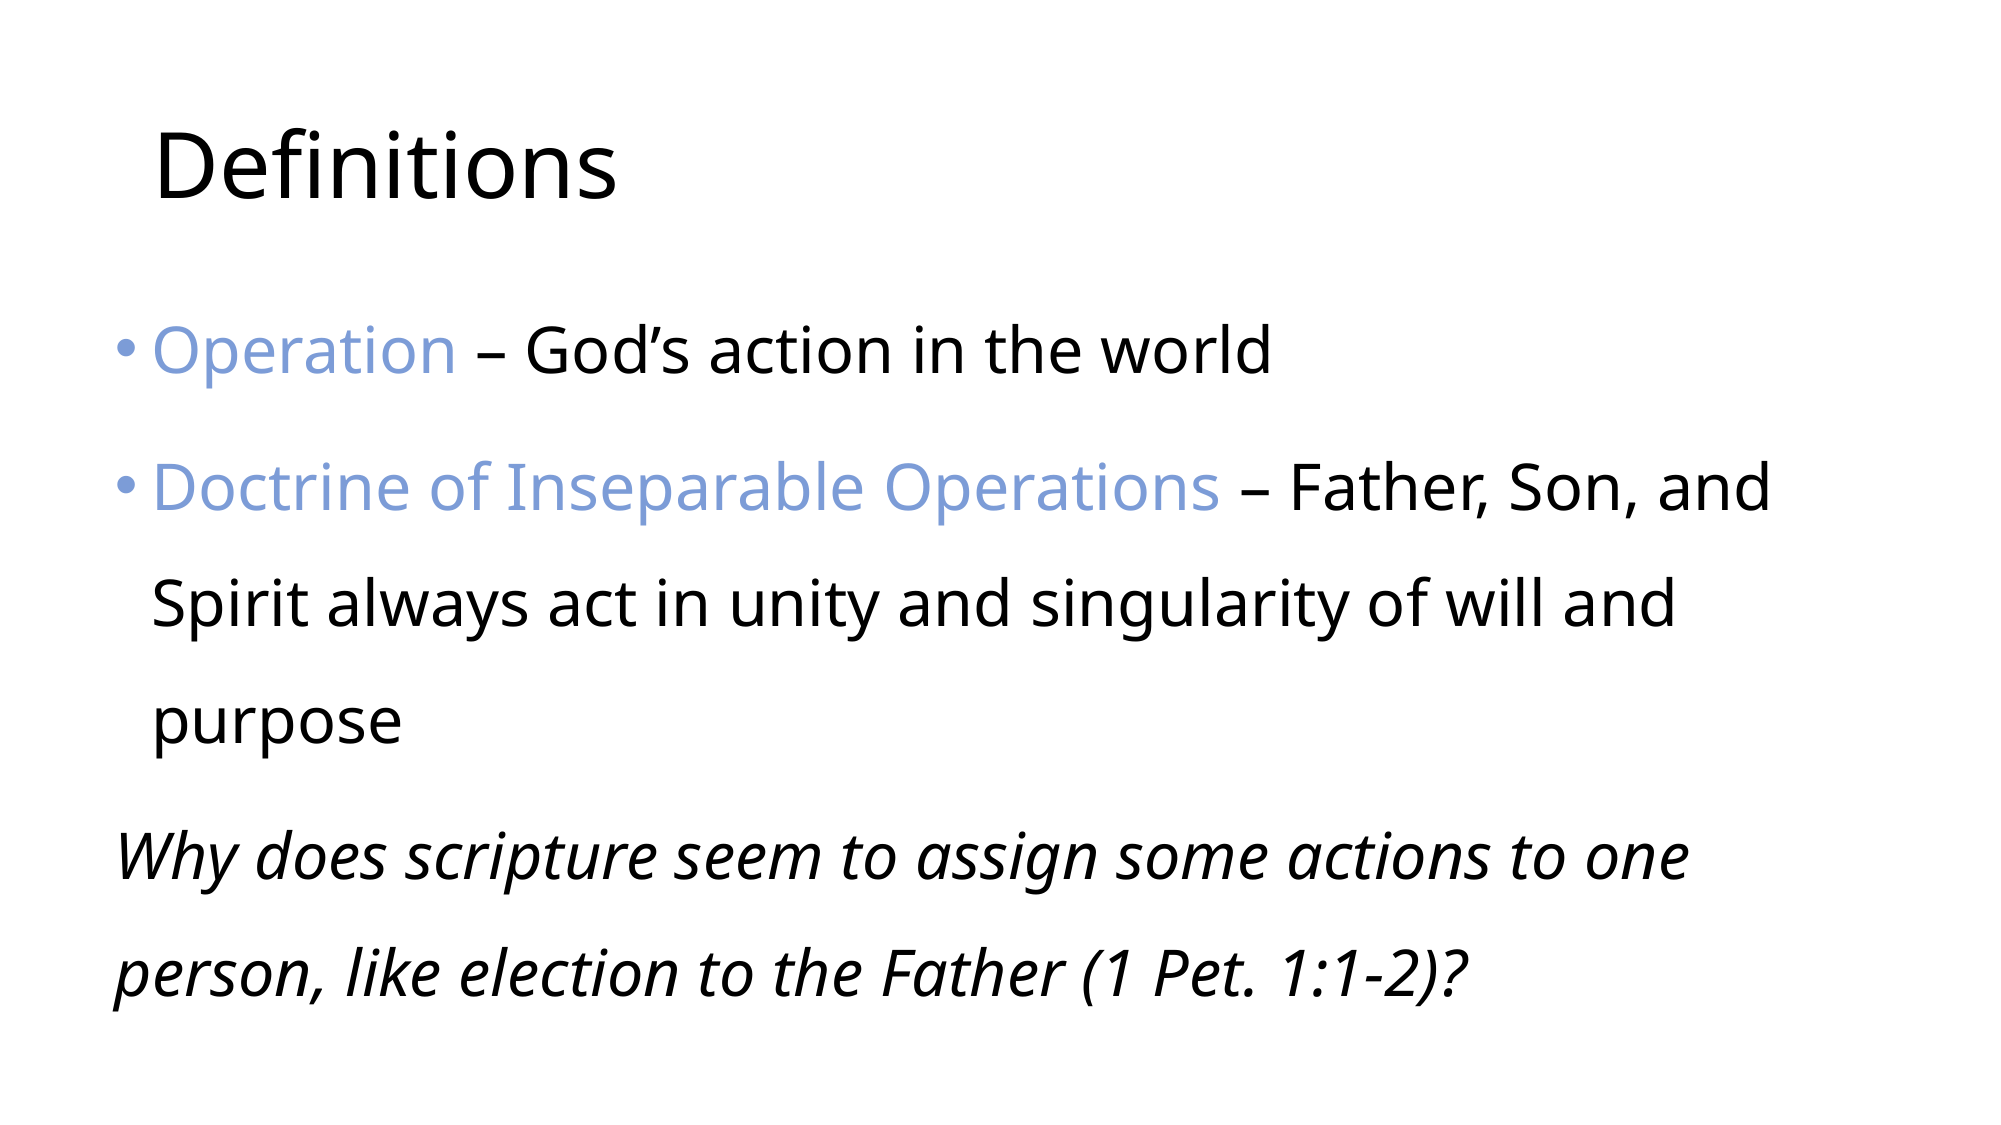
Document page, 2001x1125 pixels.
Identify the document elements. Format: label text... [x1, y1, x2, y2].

title Definitions [137, 59, 1863, 262]
list Operation – God’s action in the world Doctrine of Inseparable Operations – Father, Son, and Spirit always act in unity and singularity of will and purpose Why does scripture seem to assign some actions to one person, like election to the Father (1 Pet. 1:1-2)? [99, 262, 1863, 1018]
